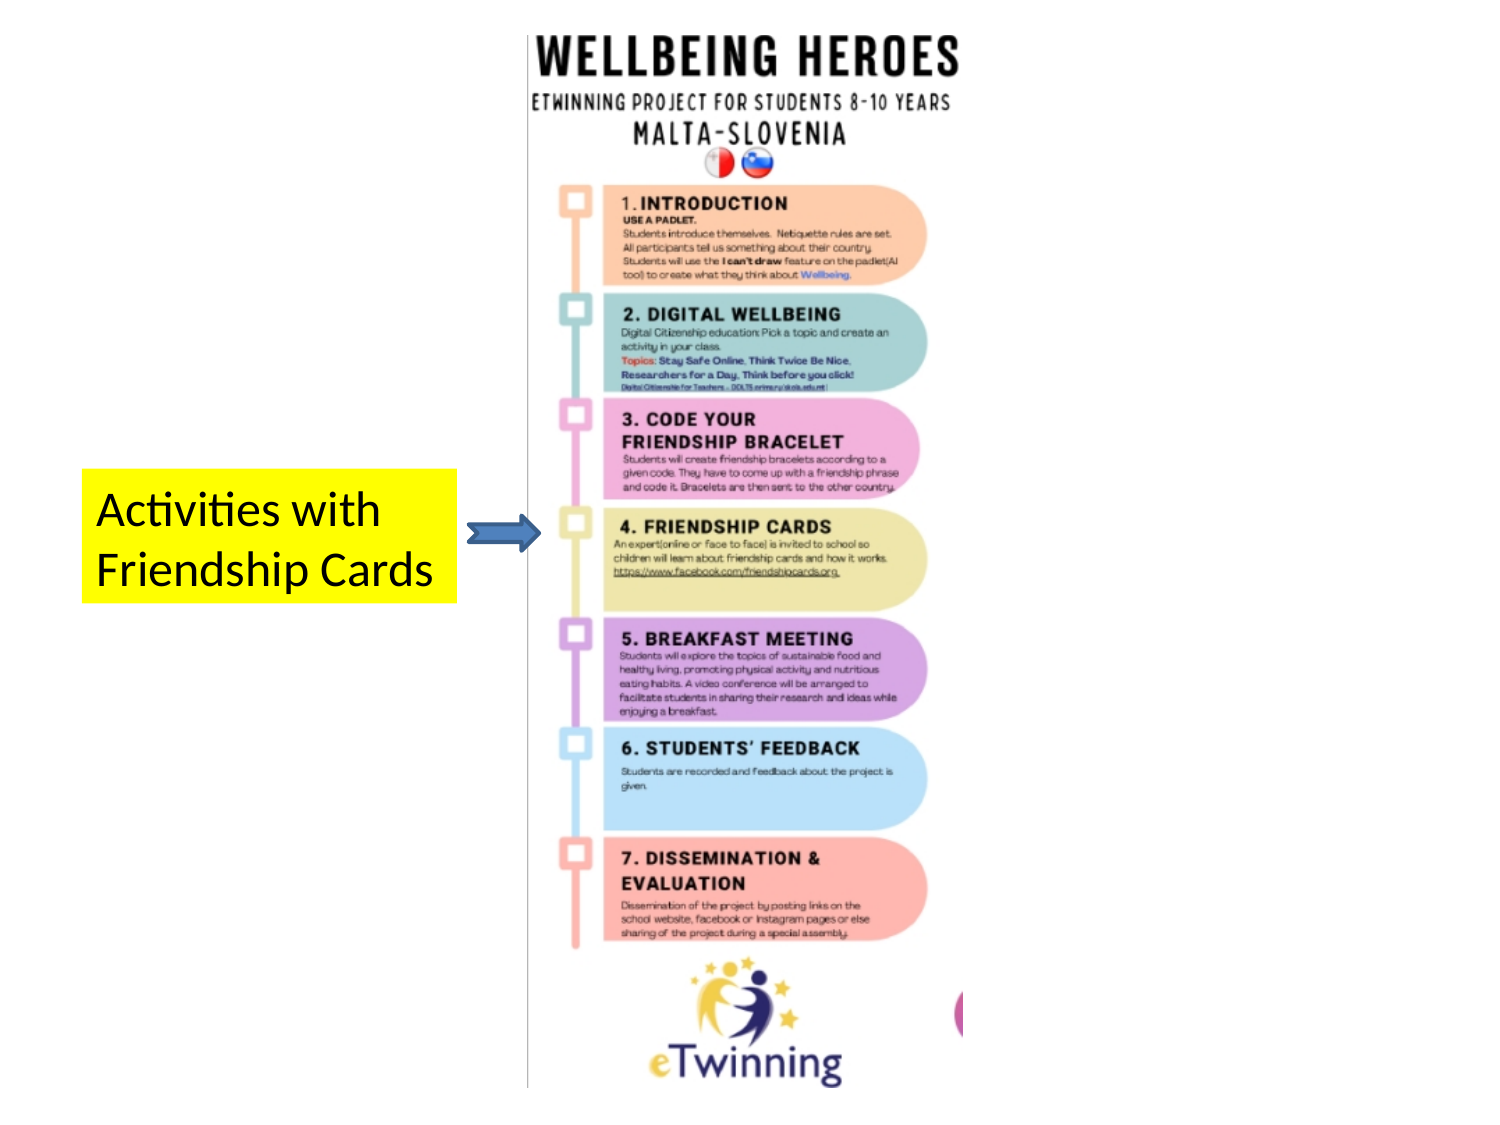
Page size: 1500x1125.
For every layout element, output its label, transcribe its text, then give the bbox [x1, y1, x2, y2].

picture [527, 34, 963, 1088]
text_box [466, 513, 521, 553]
text_box Activities with Friendship Cards [81, 468, 457, 604]
